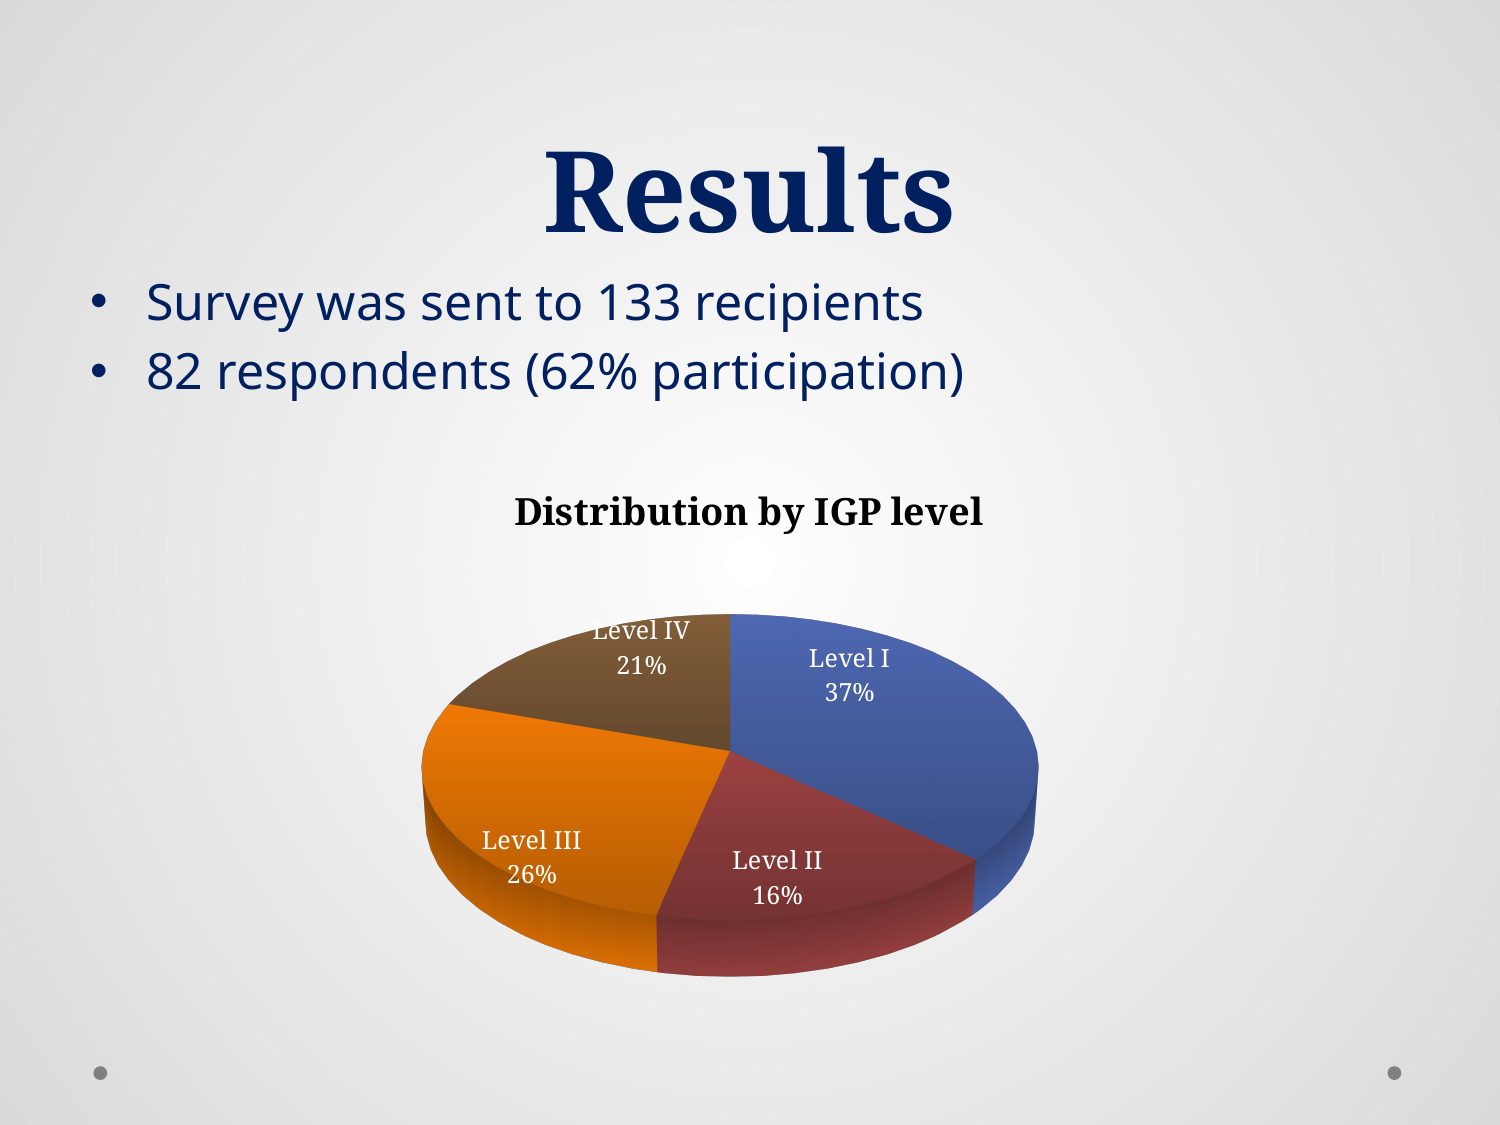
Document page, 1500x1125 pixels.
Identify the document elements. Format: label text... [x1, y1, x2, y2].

title Results [75, 0, 1425, 262]
list Survey was sent to 133 recipients 82 respondents (62% participation) [75, 262, 1425, 421]
chart [282, 453, 1215, 1052]
